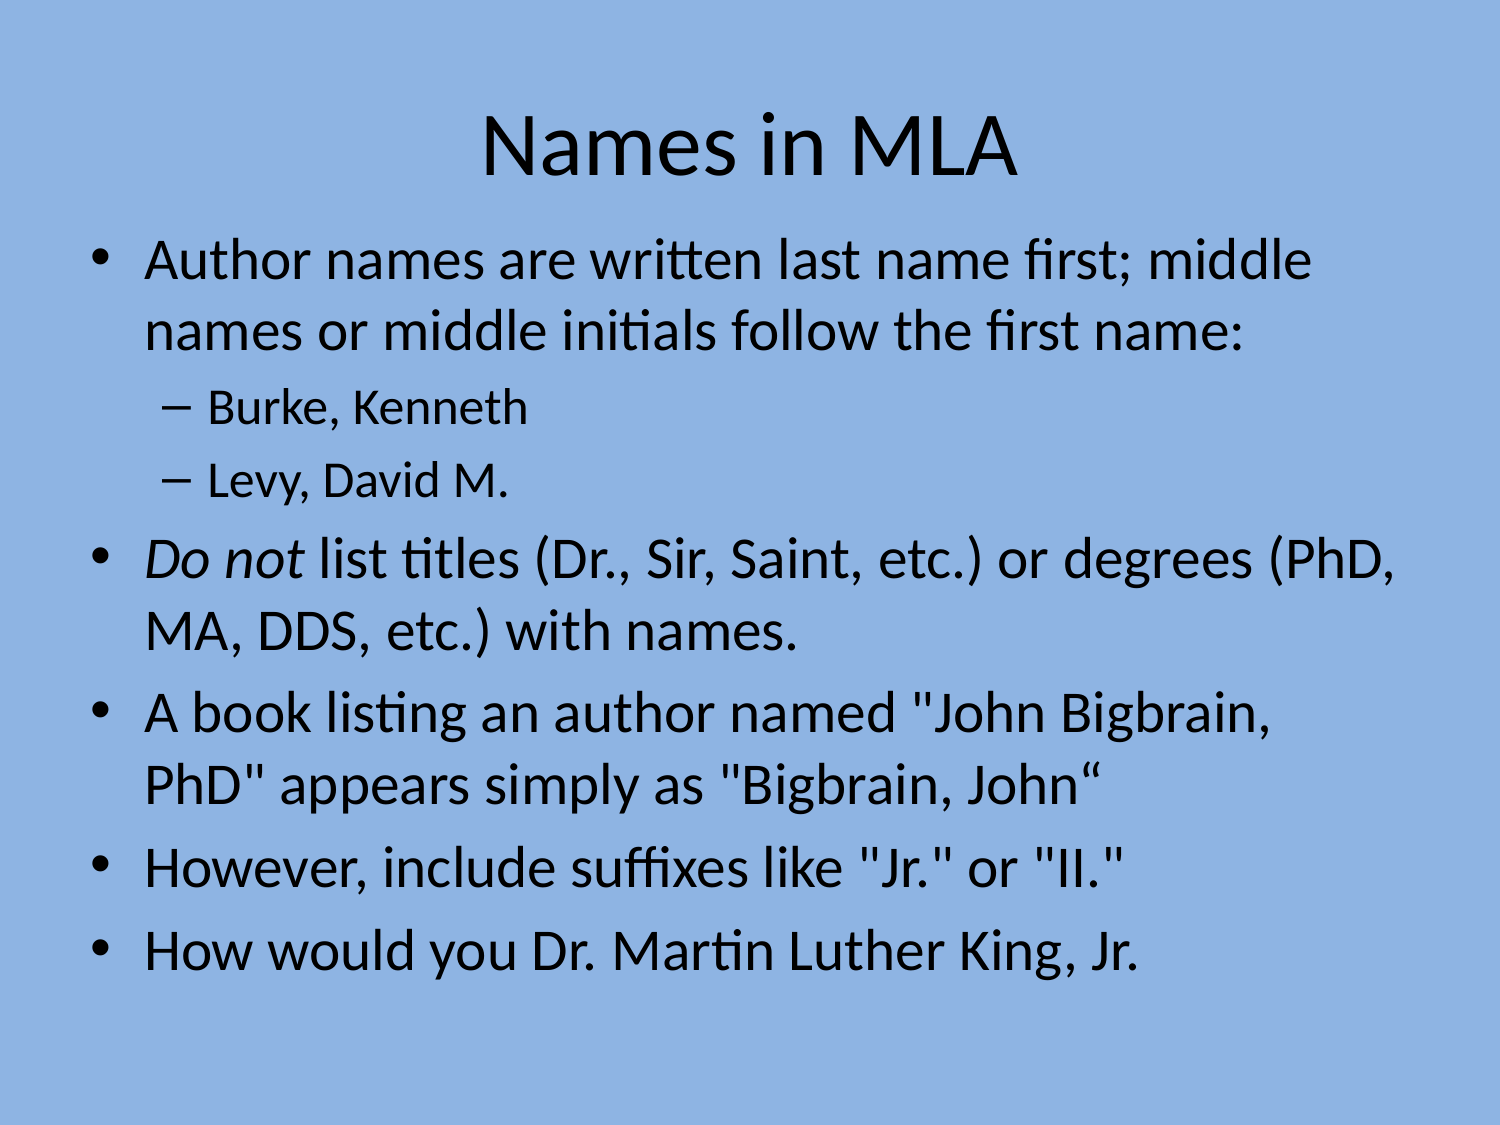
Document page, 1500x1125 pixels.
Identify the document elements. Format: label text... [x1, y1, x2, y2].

title Names in MLA [75, 45, 1425, 212]
list Author names are written last name first; middle names or middle initials follow the first name: Burke, Kenneth Levy, David M. Do not list titles (Dr., Sir, Saint, etc.) or degrees (PhD, MA, DDS, etc.) with names. A book listing an author named "John Bigbrain, PhD" appears simply as "Bigbrain, John“ However, include suffixes like "Jr." or "II." How would you Dr. Martin Luther King, Jr. [75, 212, 1425, 1005]
